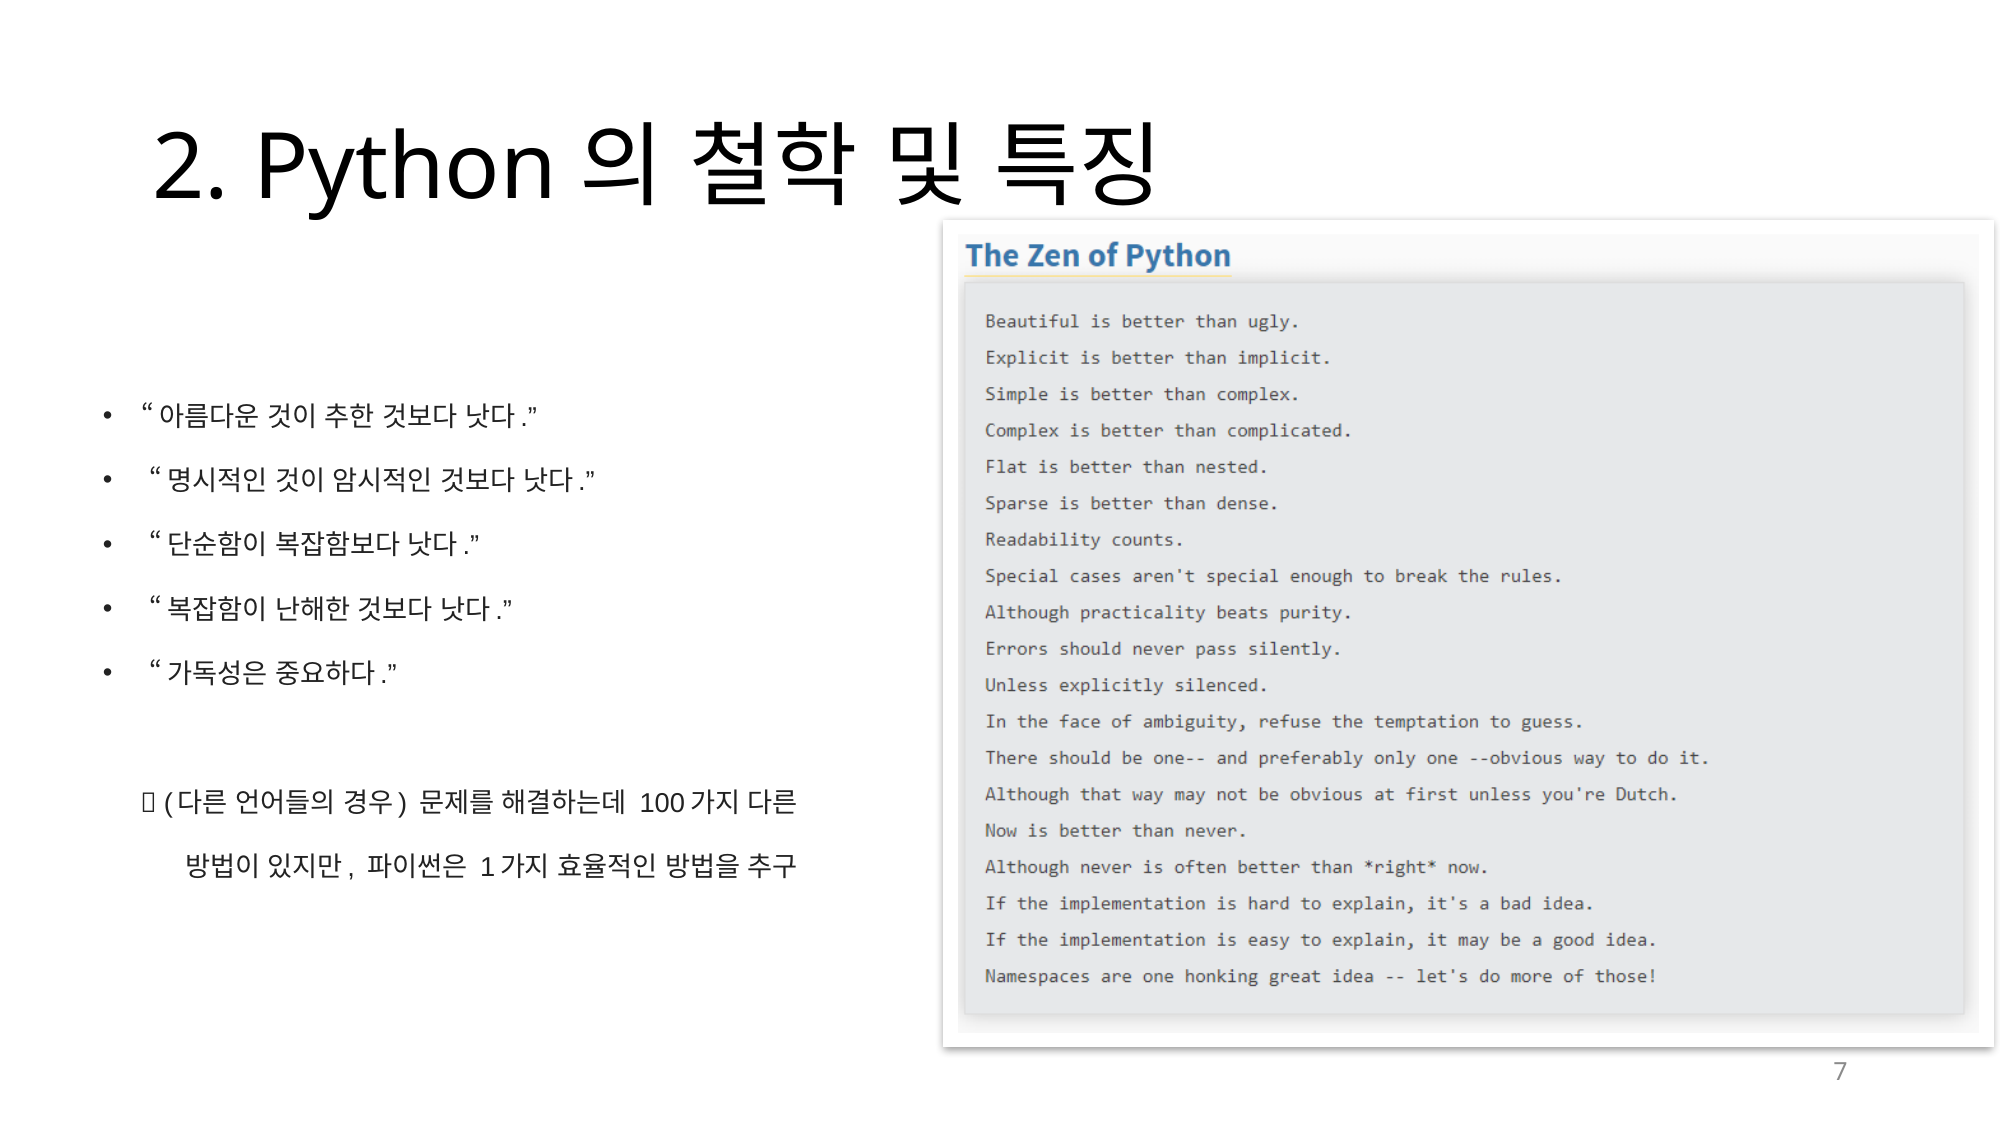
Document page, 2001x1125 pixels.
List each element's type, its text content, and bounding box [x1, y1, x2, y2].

list “아름다운 것이 추한 것보다 낫다.” “명시적인 것이 암시적인 것보다 낫다.” “단순함이 복잡함보다 낫다.” “복잡함이 난해한 것보다 낫다.” “가독성은 중요하다.”  (다른 언어들의 경우) 문제를 해결하는데 100가지 다른 방법이 있지만, 파이썬은 1가지 효율적인 방법을 추구 [87, 375, 895, 892]
slide_number 7 [1412, 1056, 1863, 1103]
title 2. Python의 철학 및 특징 [137, 59, 1863, 278]
picture [958, 234, 1980, 1033]
